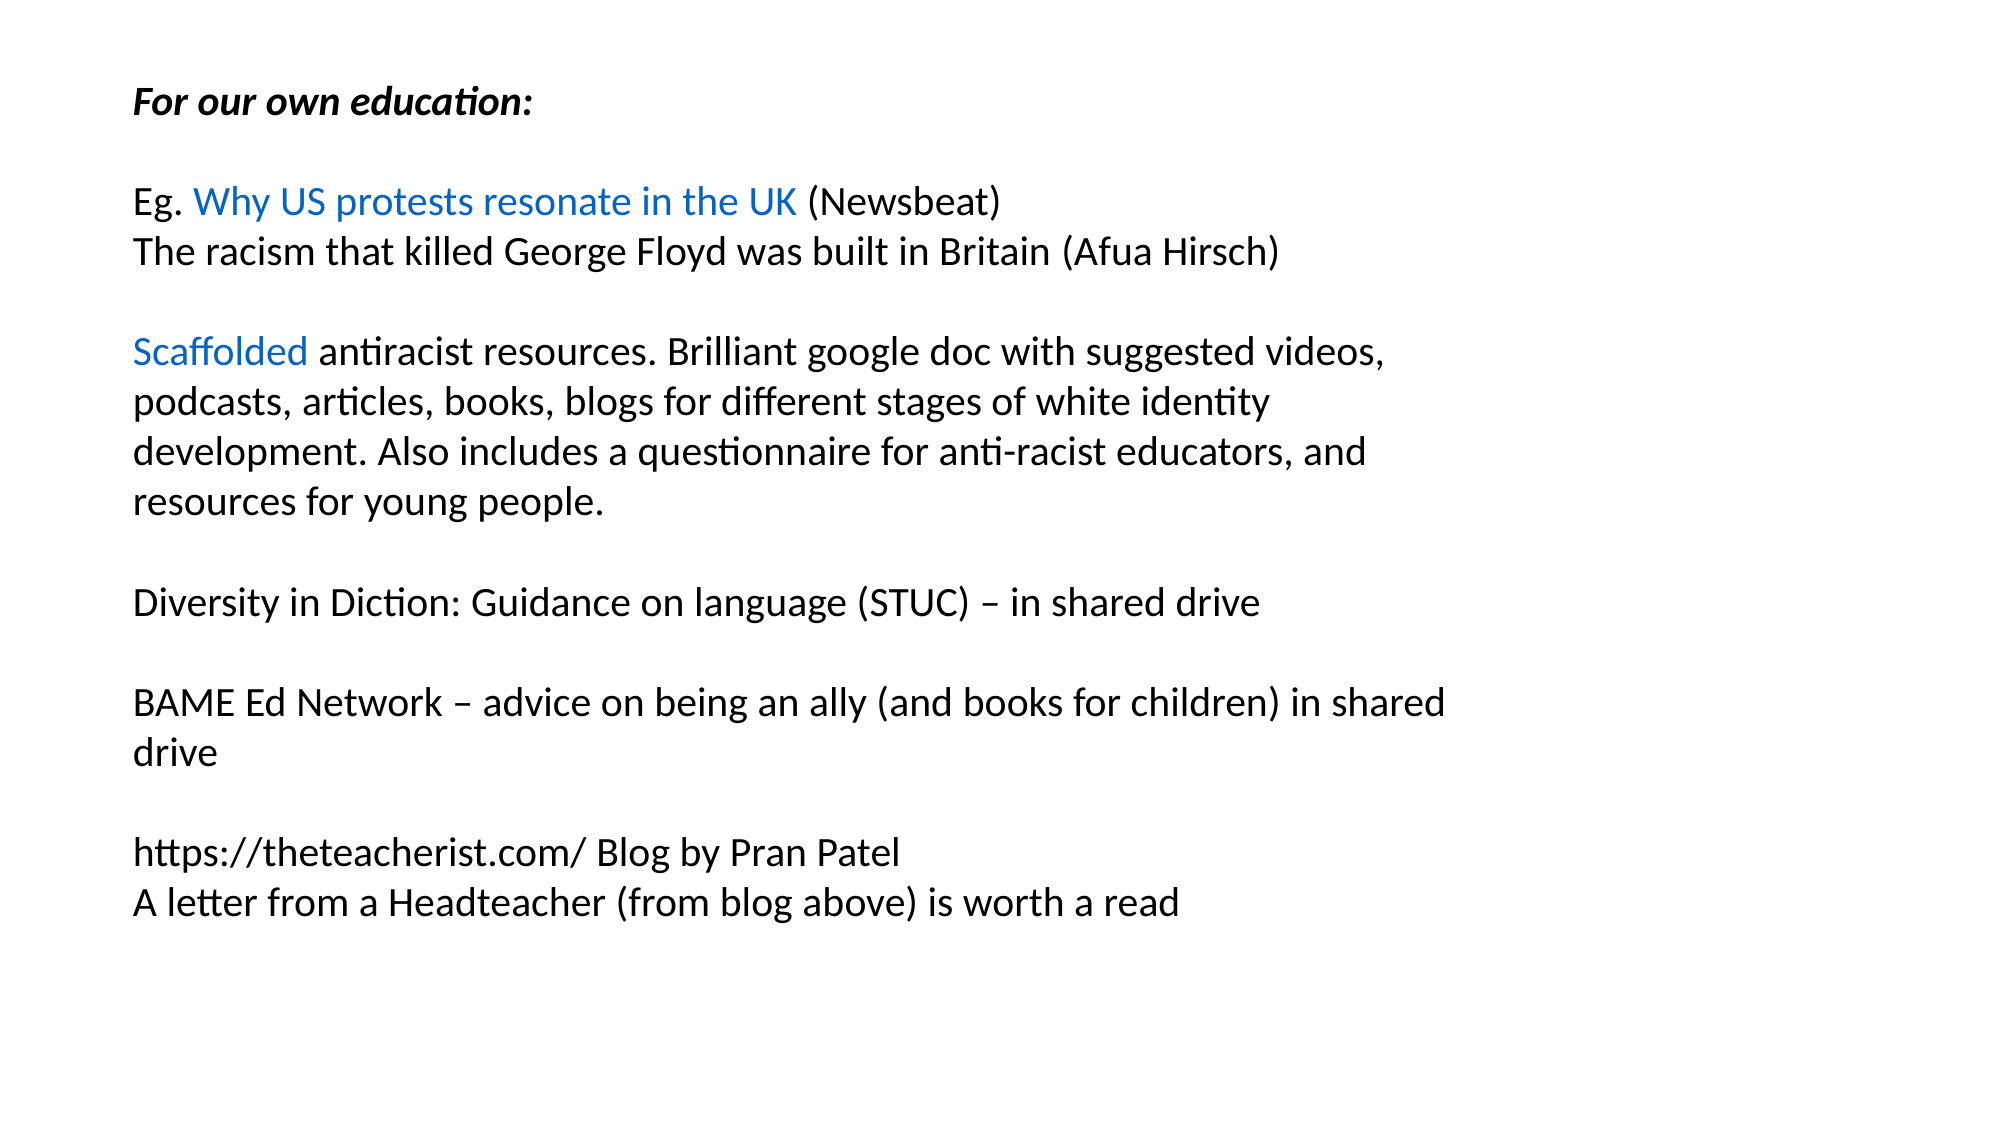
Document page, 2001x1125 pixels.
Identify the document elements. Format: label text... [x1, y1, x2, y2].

text_box For our own education: Eg. Why US protests resonate in the UK (Newsbeat) The racism that killed George Floyd was built in Britain (Afua Hirsch) Scaffolded antiracist resources. Brilliant google doc with suggested videos, podcasts, articles, books, blogs for different stages of white identity development. Also includes a questionnaire for anti-racist educators, and resources for young people. Diversity in Diction: Guidance on language (STUC) – in shared drive BAME Ed Network – advice on being an ally (and books for children) in shared drive https://theteacherist.com/ Blog by Pran Patel A letter from a Headteacher (from blog above) is worth a read [118, 66, 1497, 932]
